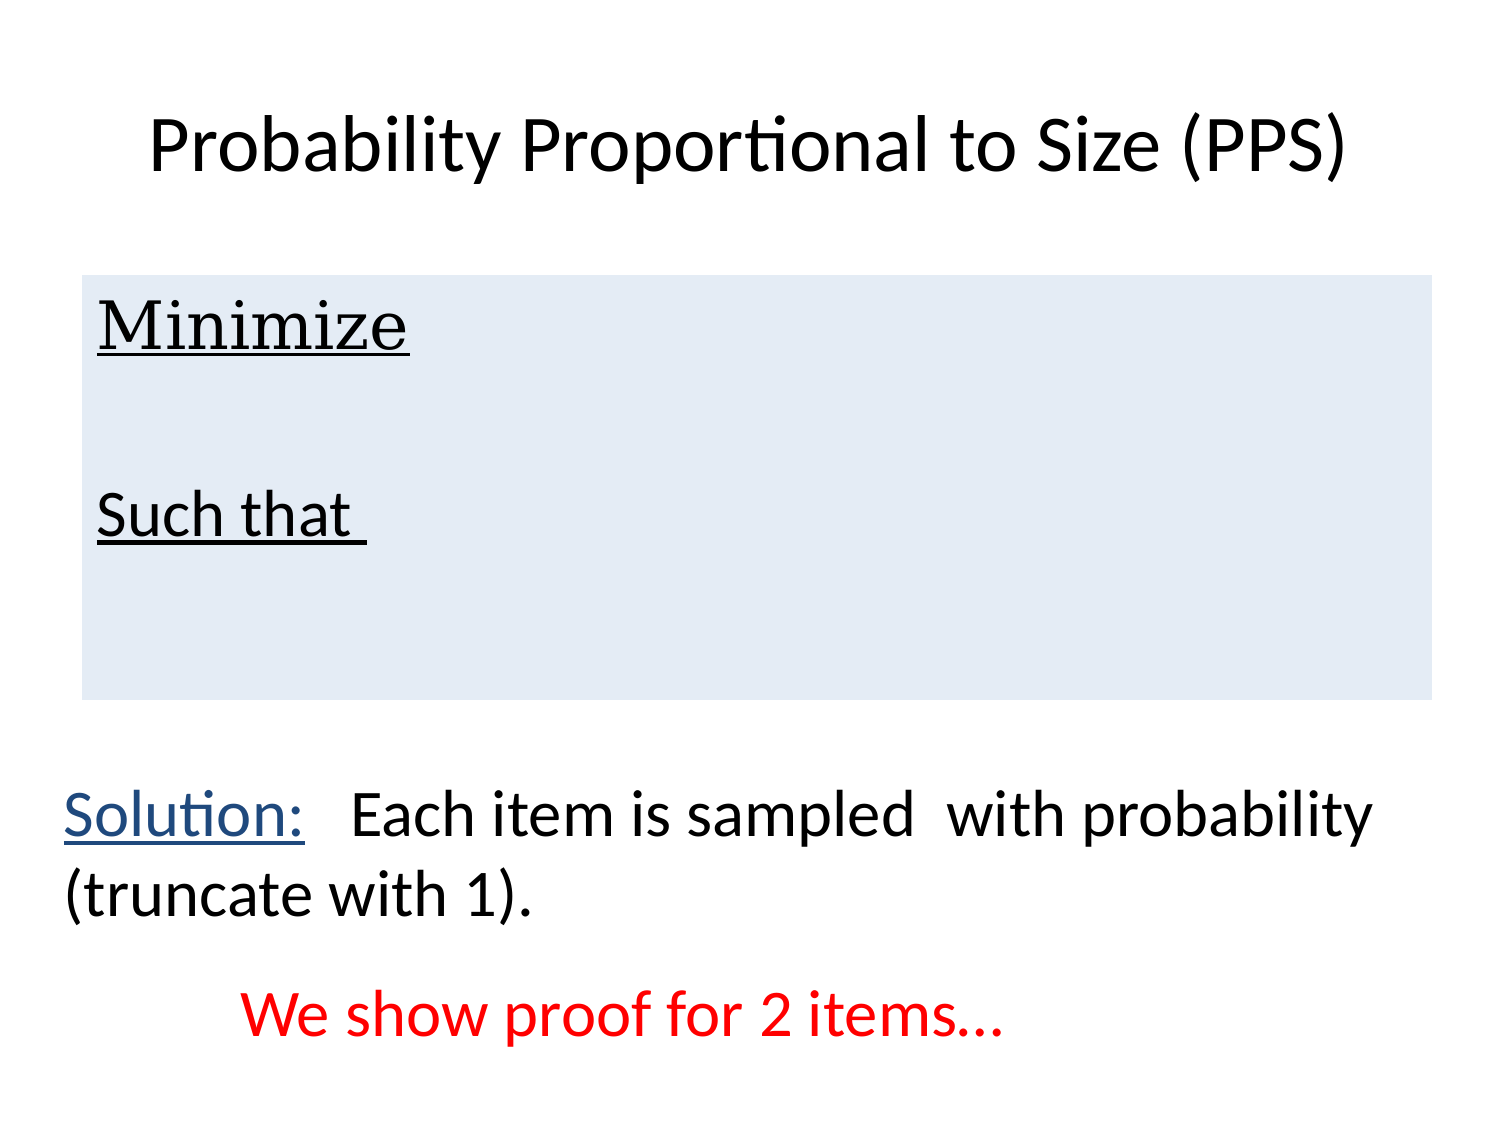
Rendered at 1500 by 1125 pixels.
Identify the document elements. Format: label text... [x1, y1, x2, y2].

title Probability Proportional to Size (PPS) [75, 45, 1425, 233]
text_box We show proof for 2 items… [225, 961, 1225, 1069]
